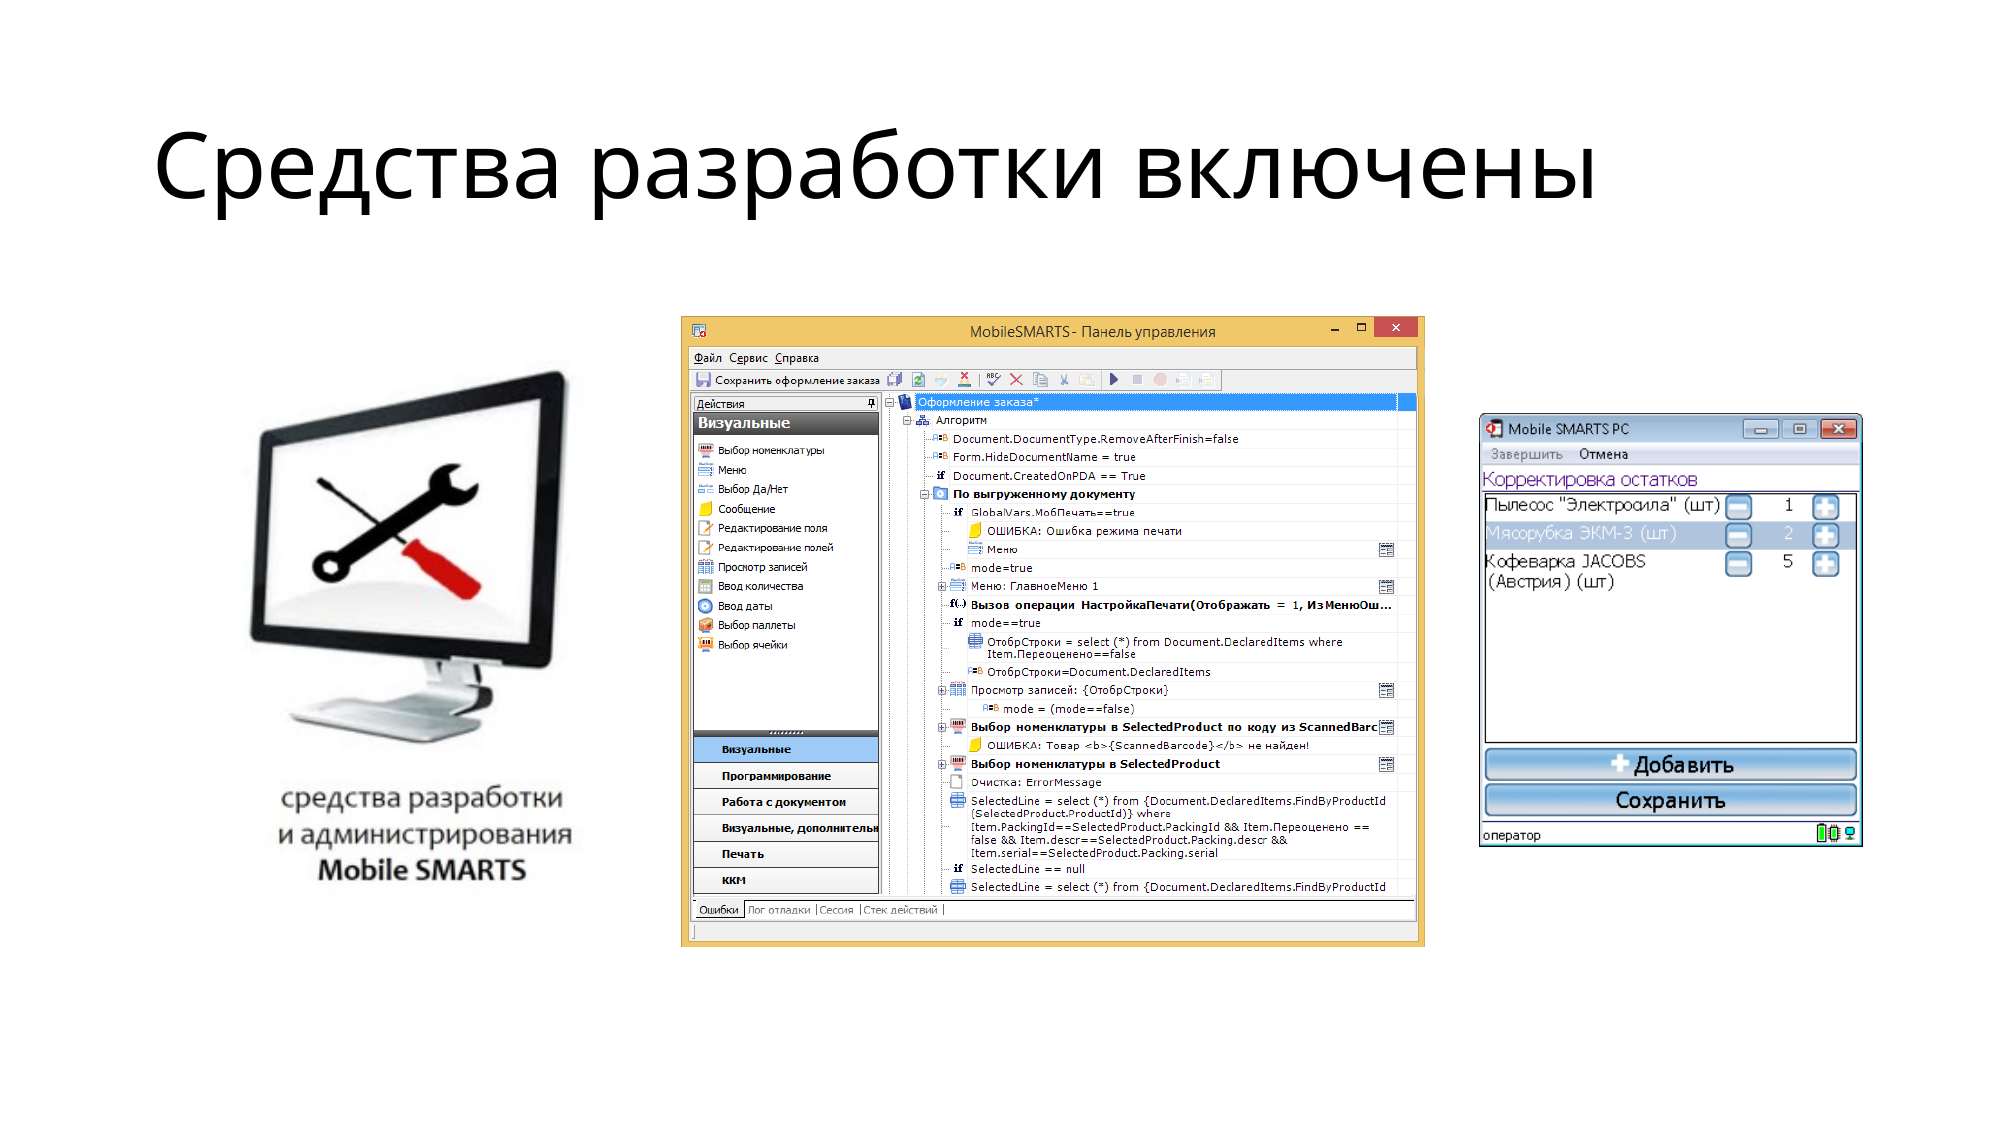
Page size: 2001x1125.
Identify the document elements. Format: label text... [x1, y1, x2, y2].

picture [681, 316, 1425, 947]
picture [242, 359, 651, 904]
title Средства разработки включены [137, 59, 1863, 278]
picture [1479, 413, 1863, 847]
